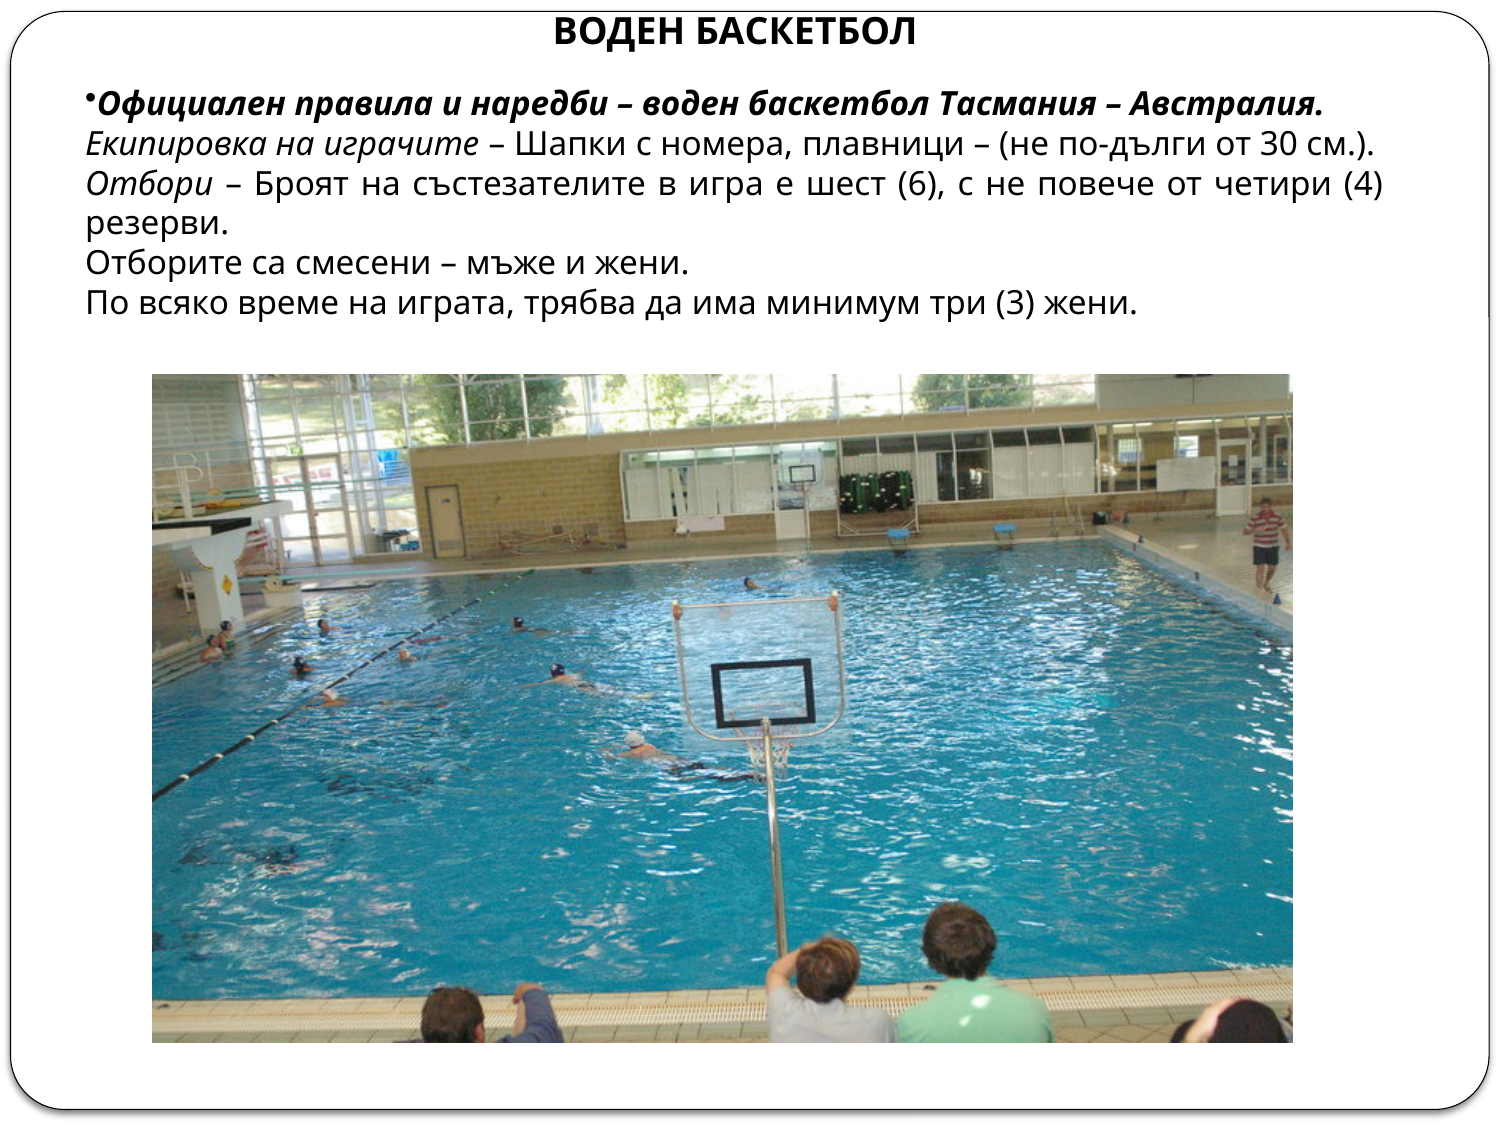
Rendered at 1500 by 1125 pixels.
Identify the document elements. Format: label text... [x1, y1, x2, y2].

text_box ВОДЕН БАСКЕТБОЛ [537, 0, 943, 60]
text_box Официален правила и наредби – воден баскетбол Тасмания – Австралия. Екипировка на играчите – Шапки с номера, плавници – (не по-дълги от 30 см.). Отбори – Броят на състезателите в игра е шест (6), с не повече от четири (4) резерви. Отборите са смесени – мъже и жени. По всяко време на играта, трябва да има минимум три (3) жени. [70, 74, 1401, 364]
picture [152, 374, 1293, 1044]
